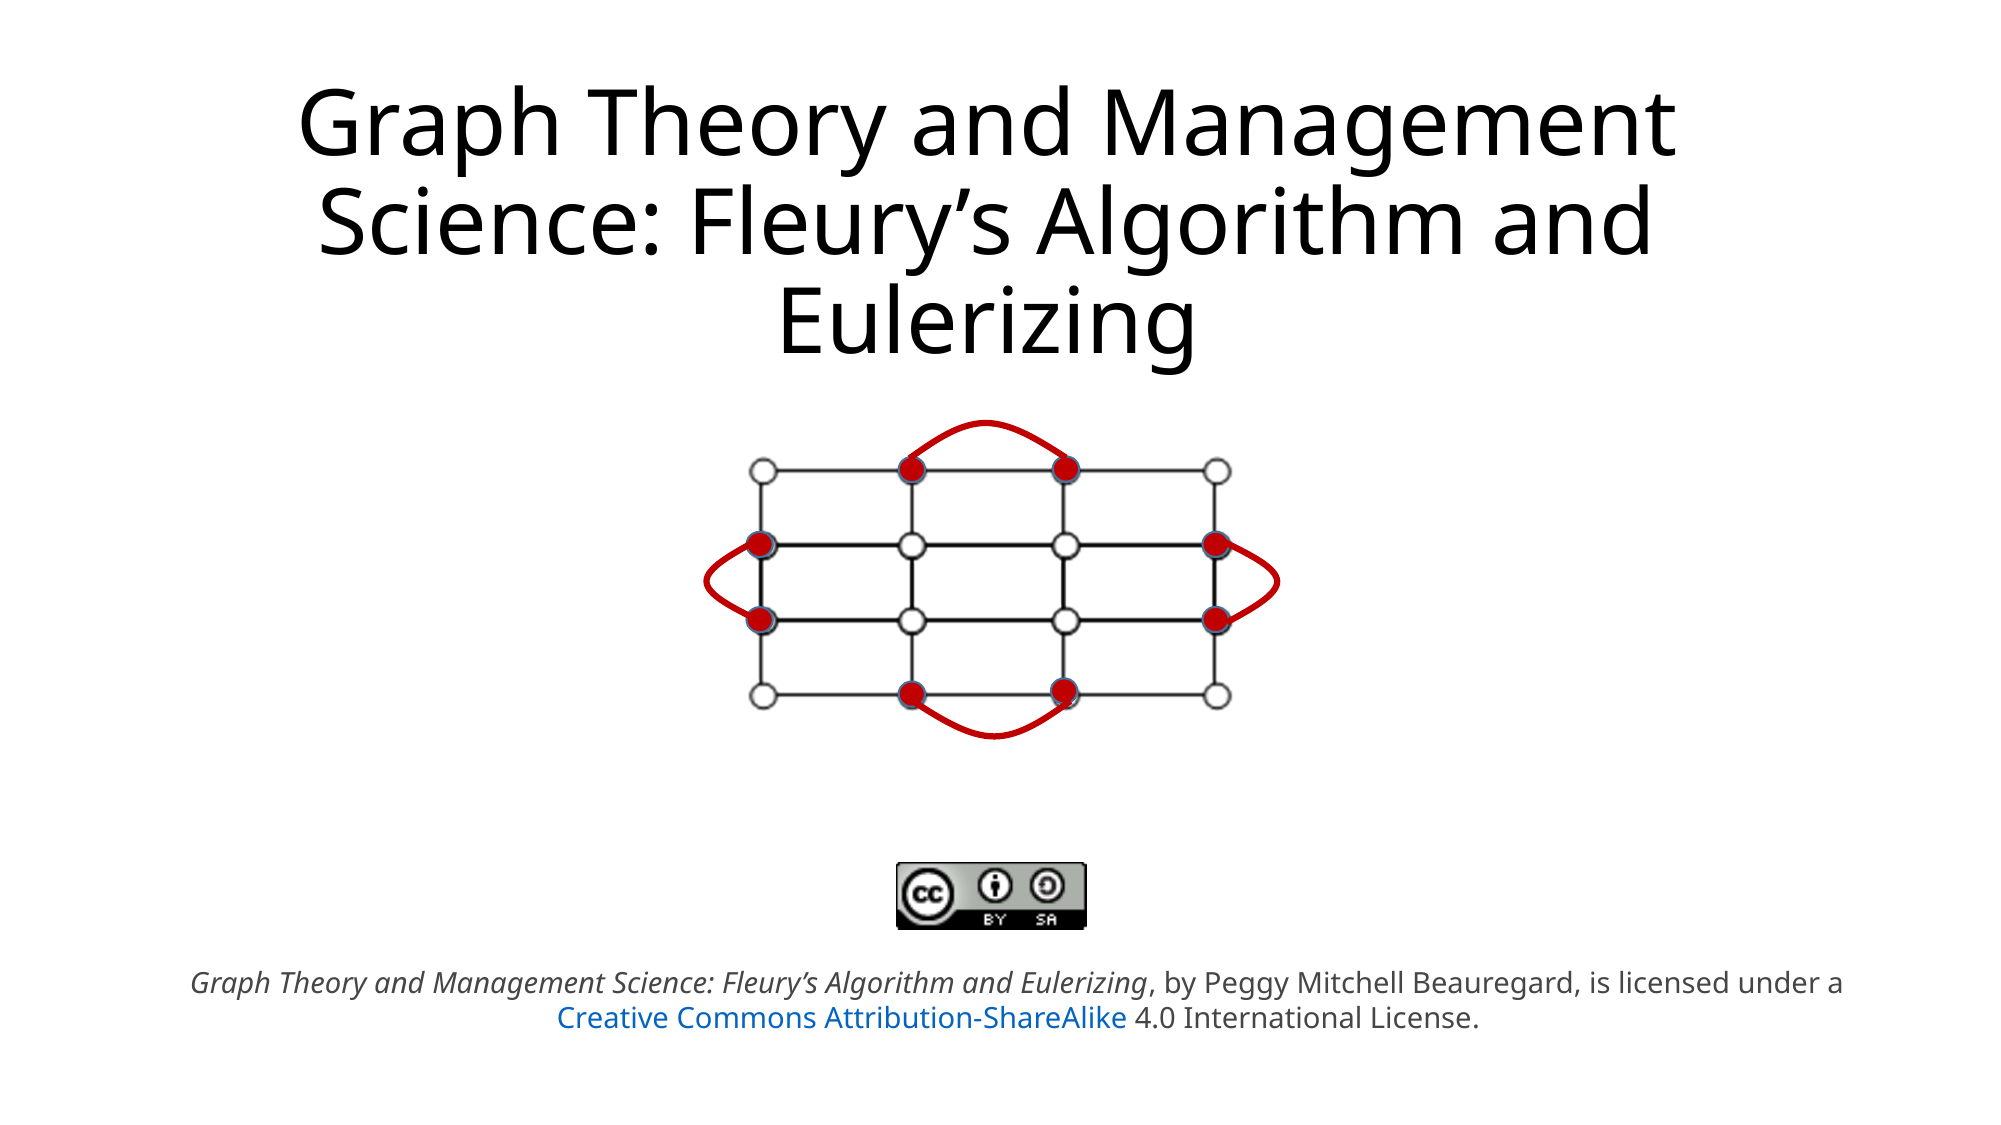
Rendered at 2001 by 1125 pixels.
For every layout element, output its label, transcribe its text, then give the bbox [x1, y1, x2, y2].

title Graph Theory and Management Science: Fleury’s Algorithm and Eulerizing [237, 91, 1738, 382]
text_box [706, 422, 1278, 737]
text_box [84, 862, 1950, 1046]
